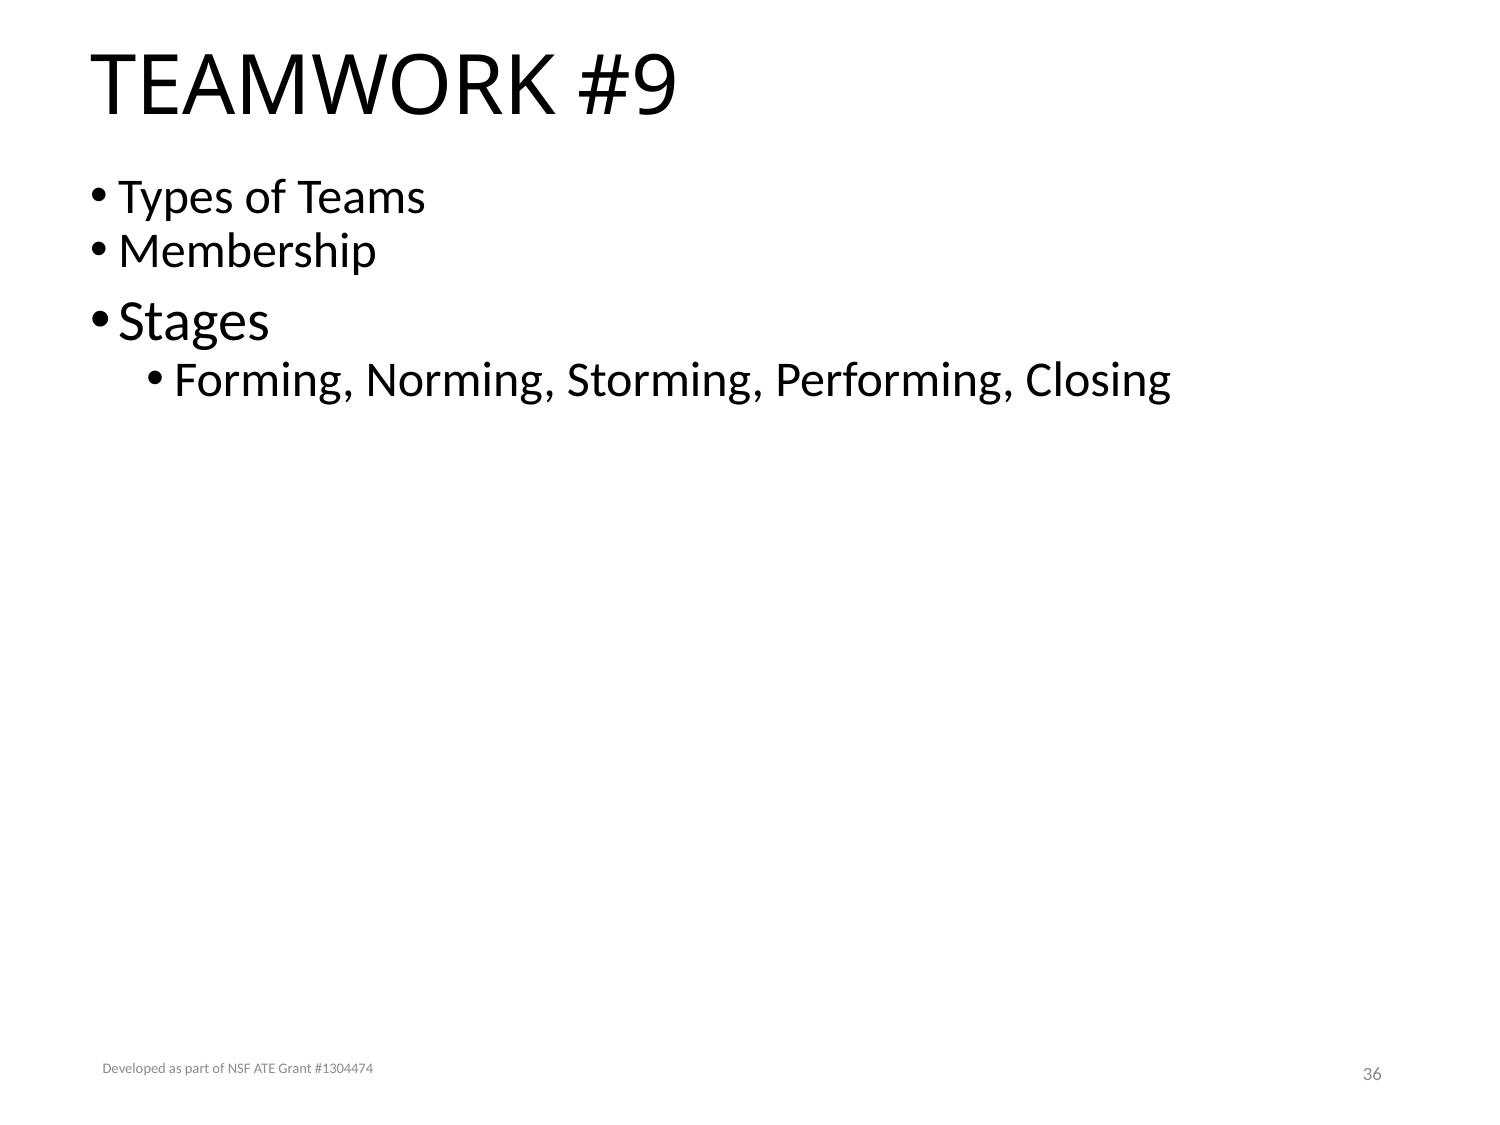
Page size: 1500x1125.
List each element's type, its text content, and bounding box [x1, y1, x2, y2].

list Types of Teams Membership Stages Forming, Norming, Storming, Performing, Closing [75, 162, 1425, 1005]
slide_number 36 [1059, 1042, 1397, 1103]
title TEAMWORK #9 [75, 24, 1425, 150]
footer Developed as part of NSF ATE Grant #1304474 [87, 1037, 563, 1098]
